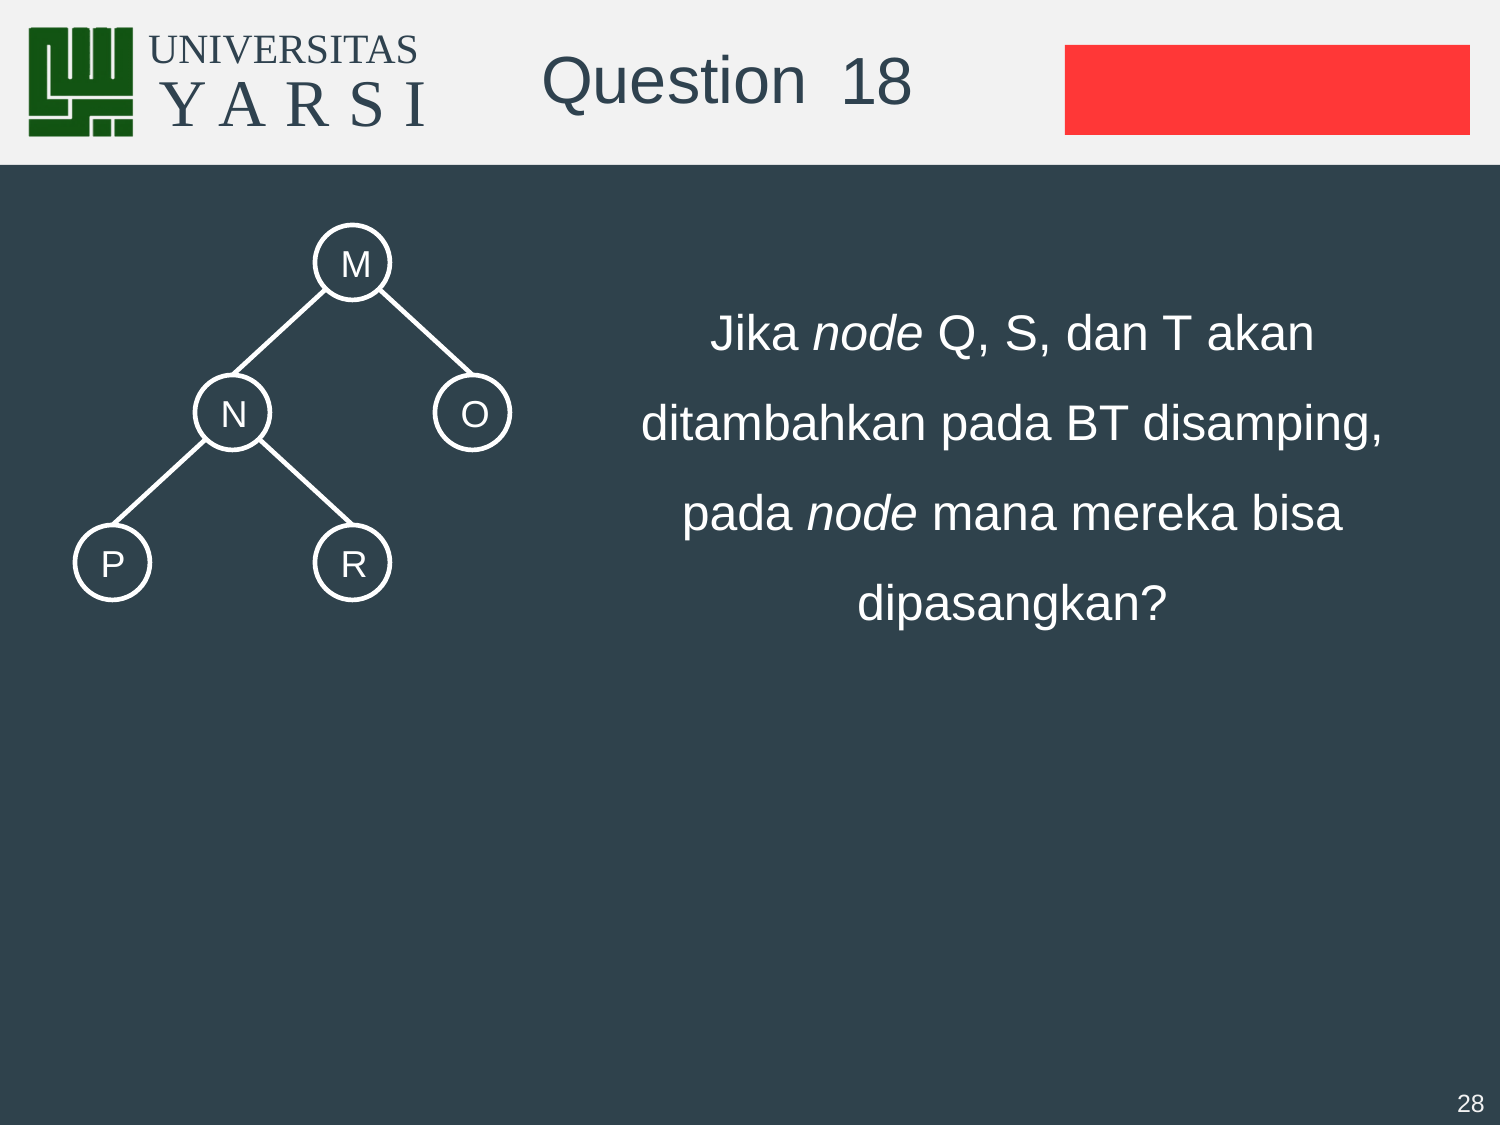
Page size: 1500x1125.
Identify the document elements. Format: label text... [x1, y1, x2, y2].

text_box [112, 438, 206, 525]
text_box N [193, 374, 271, 451]
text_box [258, 438, 353, 525]
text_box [232, 288, 326, 375]
list Jika node Q, S, dan T akan ditambahkan pada BT disamping, pada node mana mereka bisa dipasangkan? [600, 224, 1425, 675]
title 18 [825, 29, 945, 135]
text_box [378, 288, 473, 375]
text_box O [433, 373, 511, 451]
text_box P [73, 524, 151, 601]
text_box R [313, 524, 391, 601]
text_box M [313, 223, 391, 301]
picture [15, 16, 144, 150]
